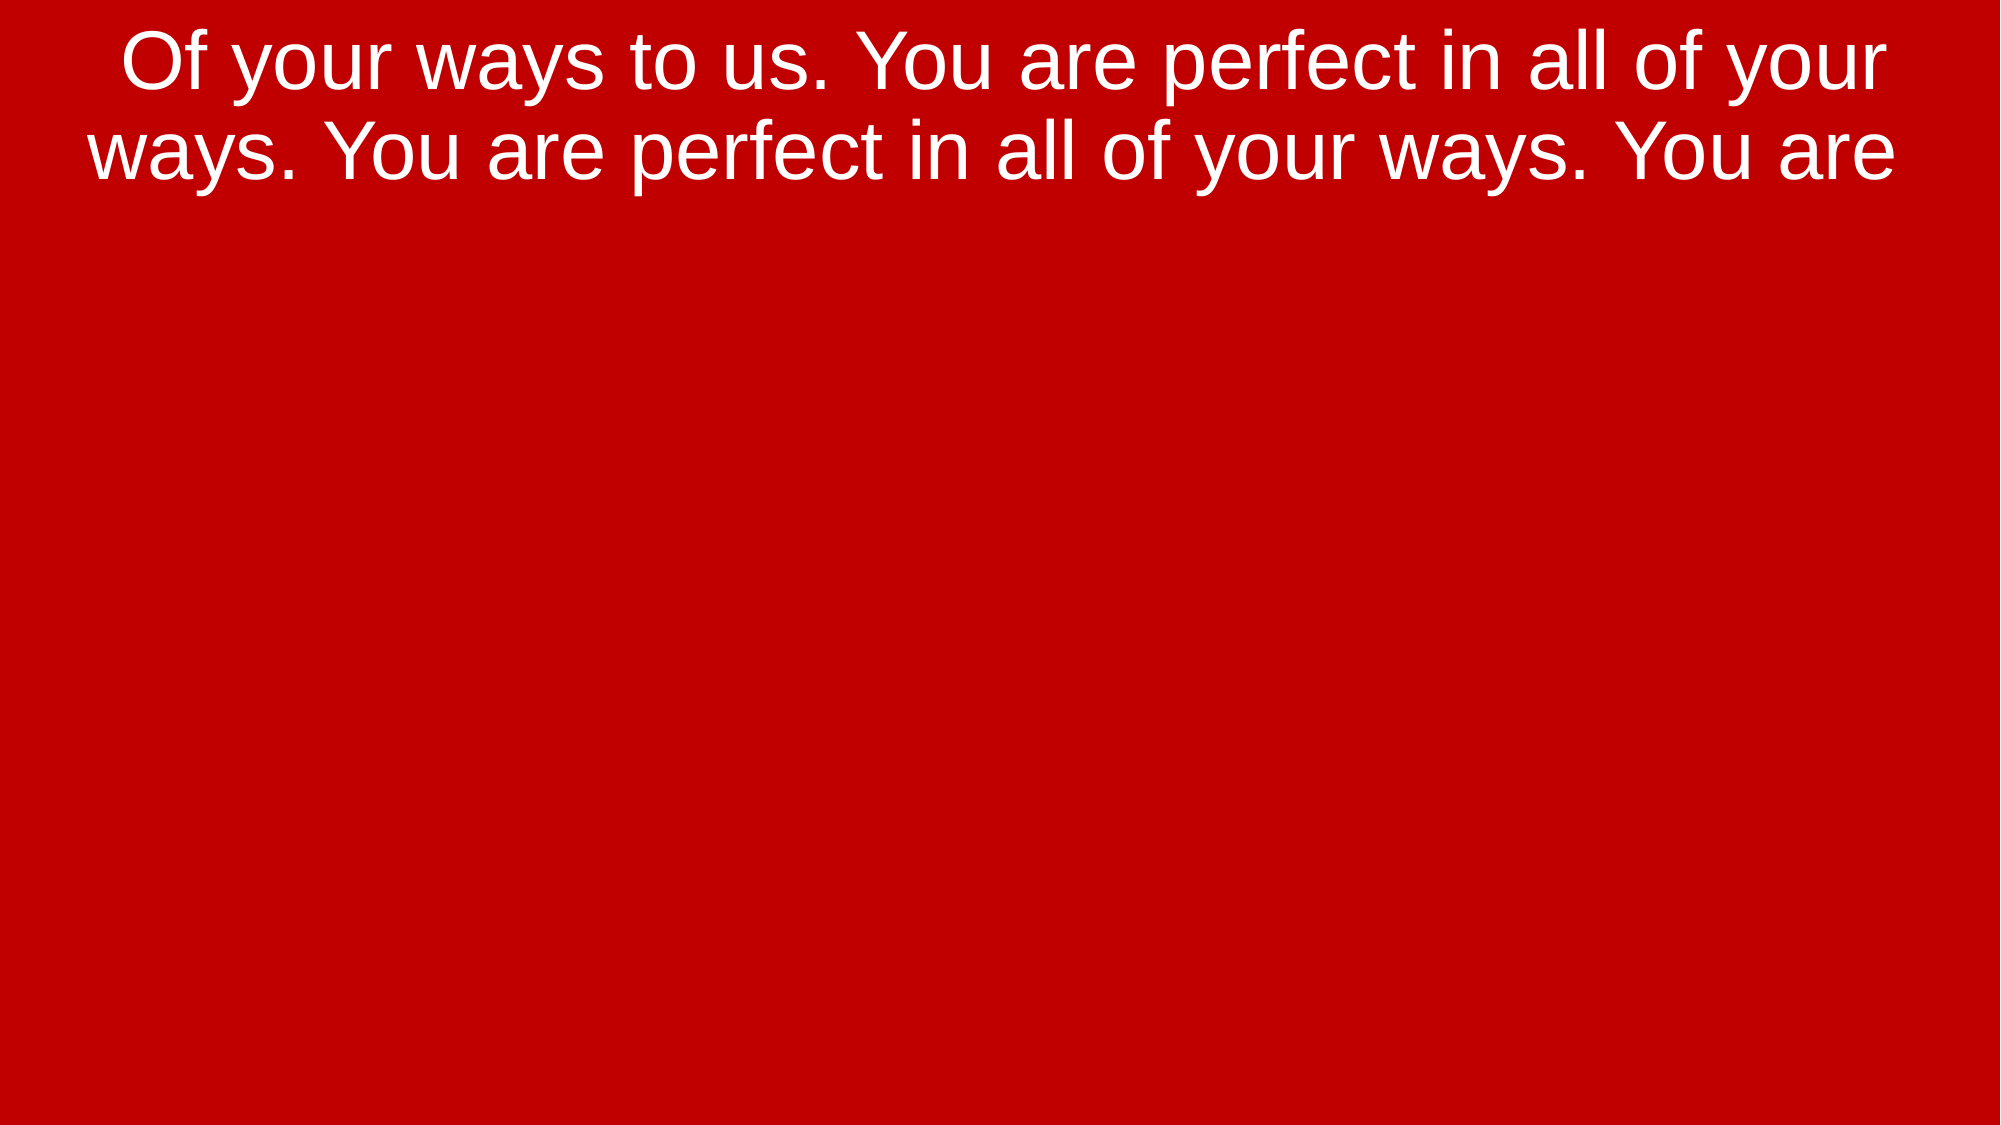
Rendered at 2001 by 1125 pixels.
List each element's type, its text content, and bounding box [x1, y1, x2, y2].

list Of your ways to us. You are perfect in all of your ways. You are perfect in all of your ways. You are [10, 9, 2000, 784]
